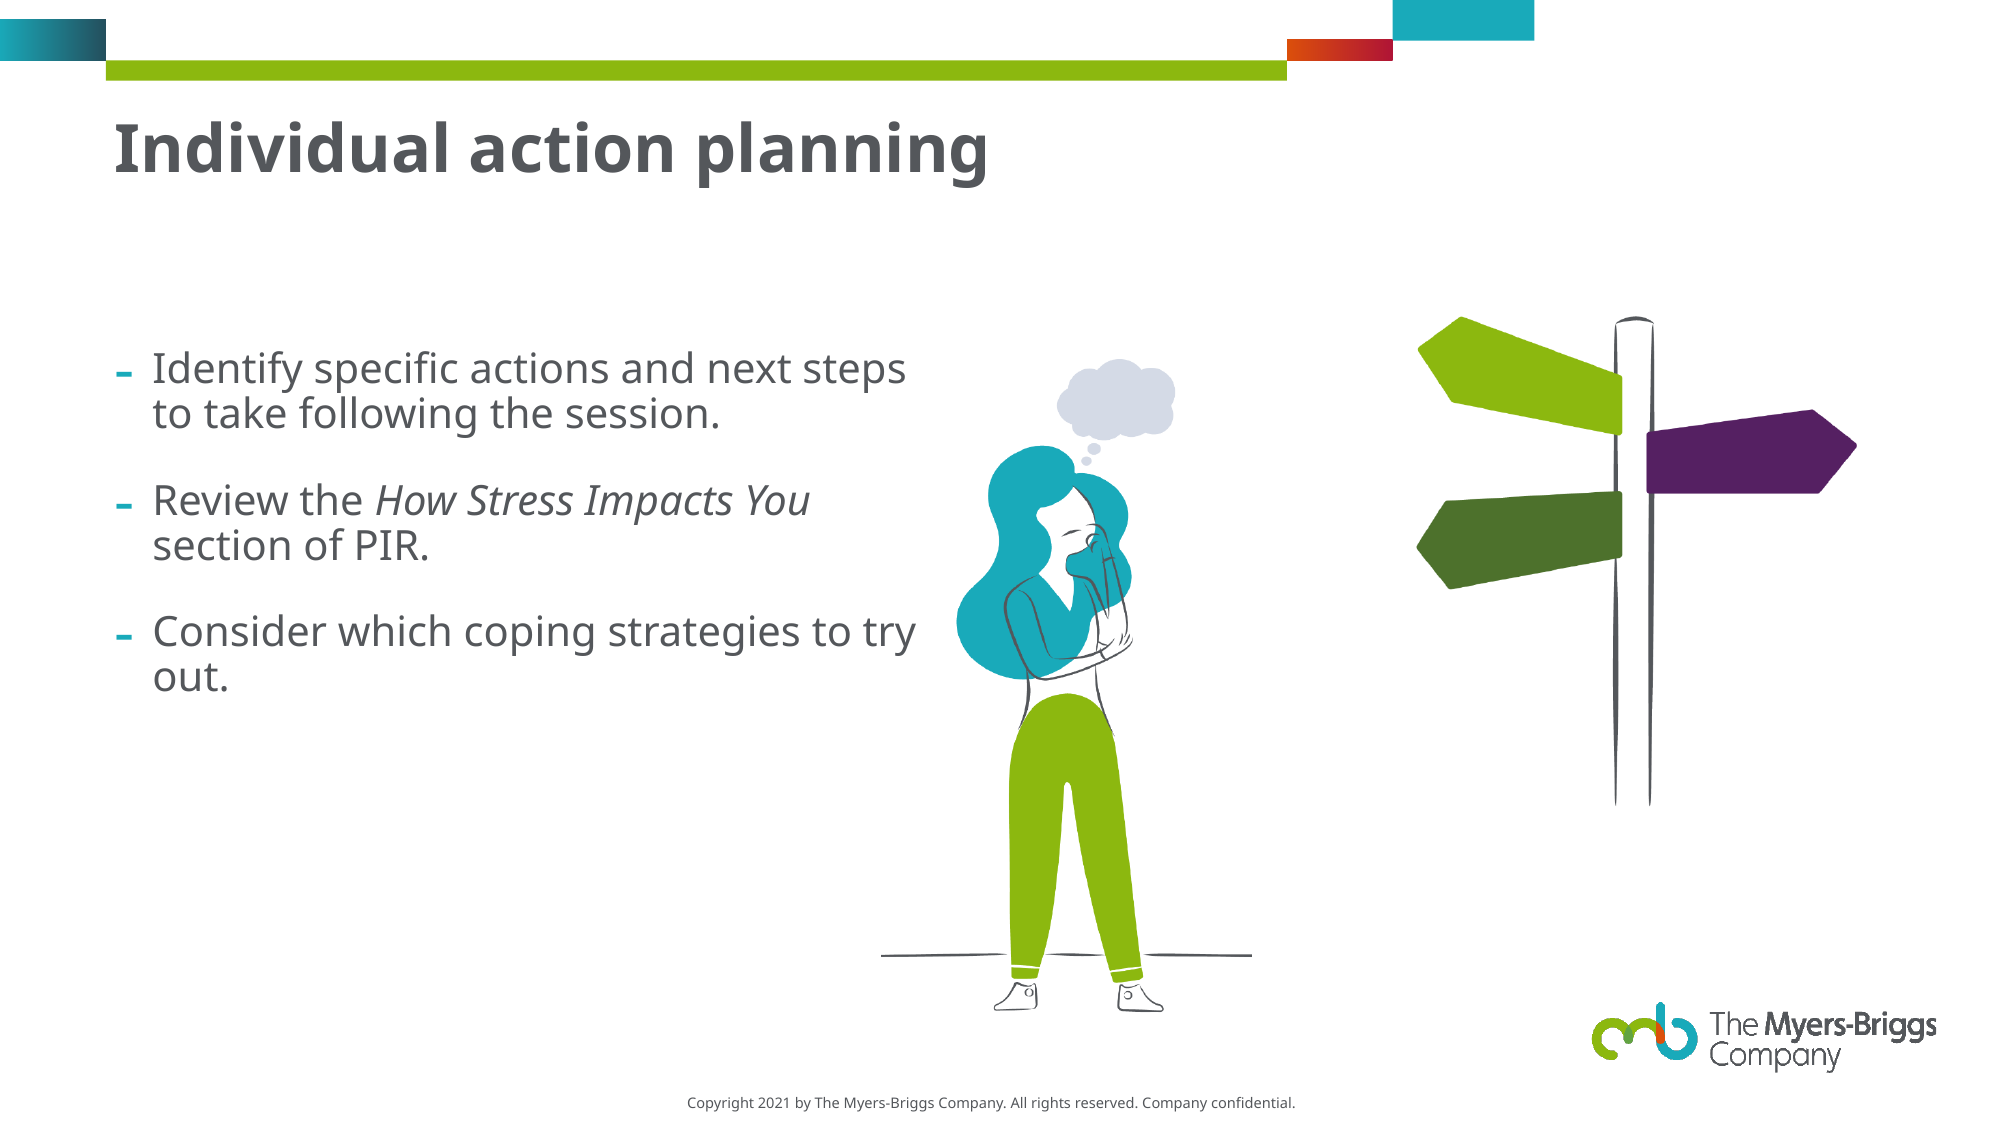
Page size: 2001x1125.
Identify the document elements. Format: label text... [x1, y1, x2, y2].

title Individual action planning [100, 107, 1796, 256]
picture [1591, 1002, 1937, 1073]
picture [1327, 241, 1928, 851]
list Identify specific actions and next steps to take following the session. Review the How Stress Impacts You section of PIR. Consider which coping strategies to try out. [100, 340, 881, 929]
picture [881, 339, 1252, 1034]
